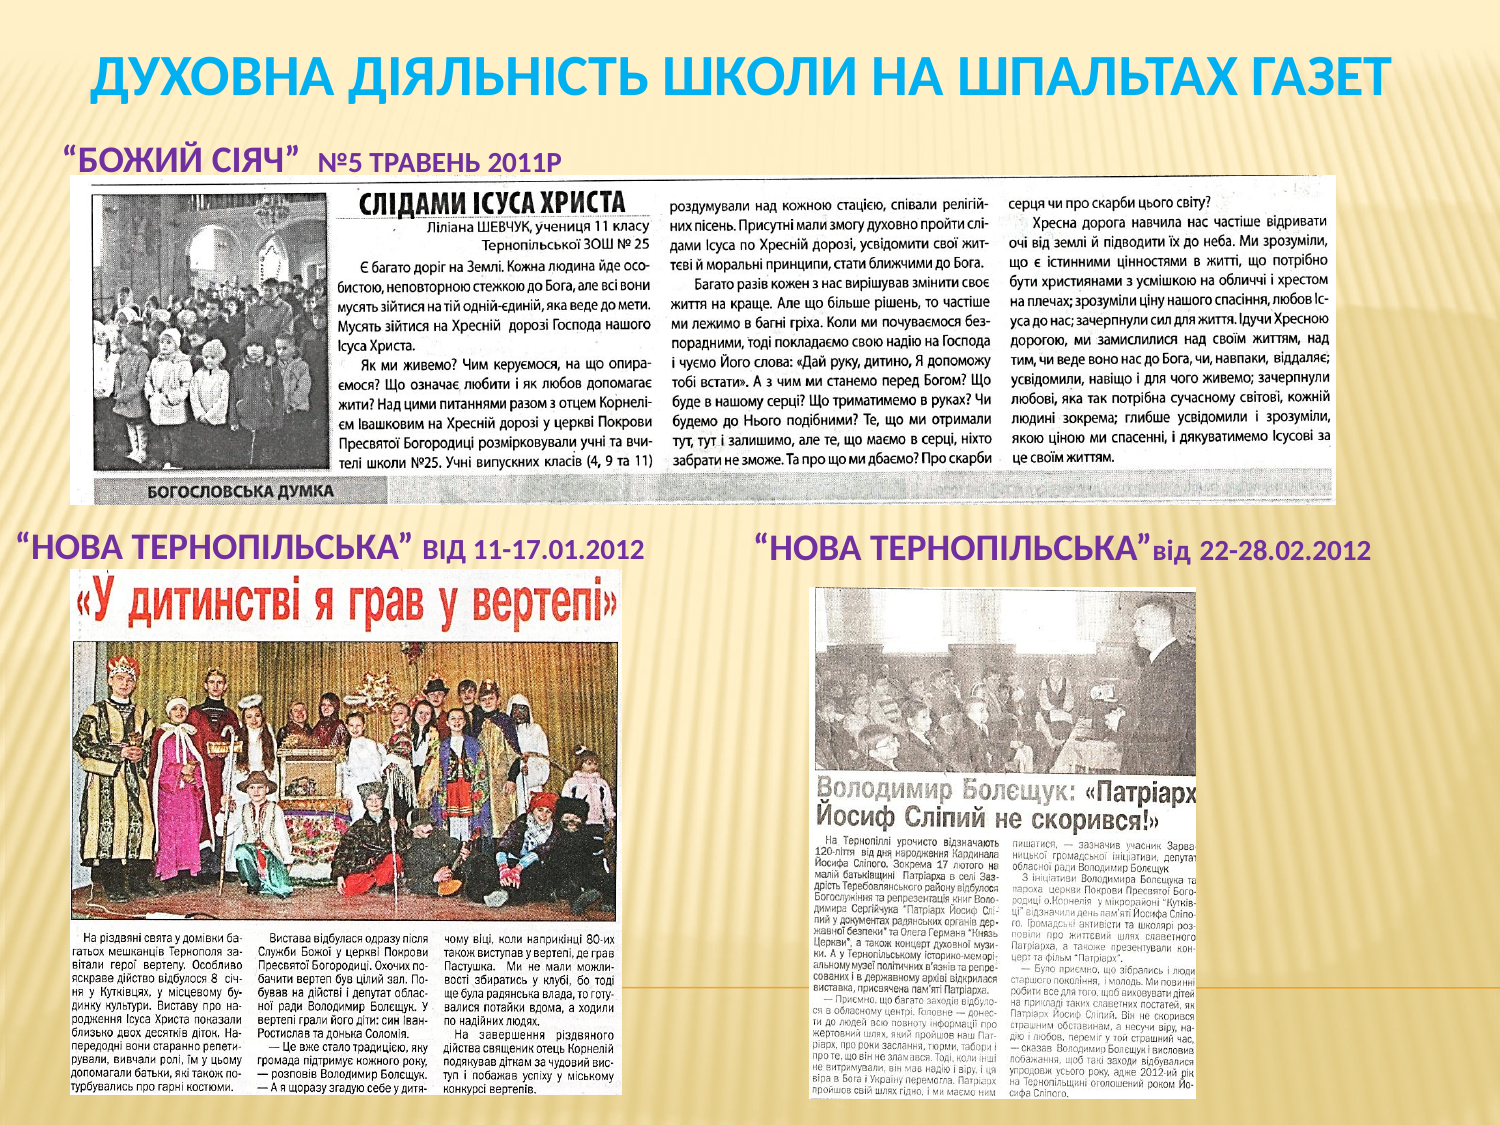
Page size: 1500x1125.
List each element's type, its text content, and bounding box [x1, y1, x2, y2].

picture [70, 175, 1336, 505]
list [808, 587, 1196, 1100]
list “НОВА ТЕРНОПІЛЬСЬКА”від 22-28.02.2012 [738, 515, 1407, 586]
title Духовна діяльність школи на шпальтах газет [35, 0, 1448, 145]
list “божий сіяч” №5 травень 2011р [46, 105, 1114, 211]
picture [70, 569, 622, 1096]
list “Нова тернопільська” від 11-17.01.2012 [0, 492, 786, 598]
